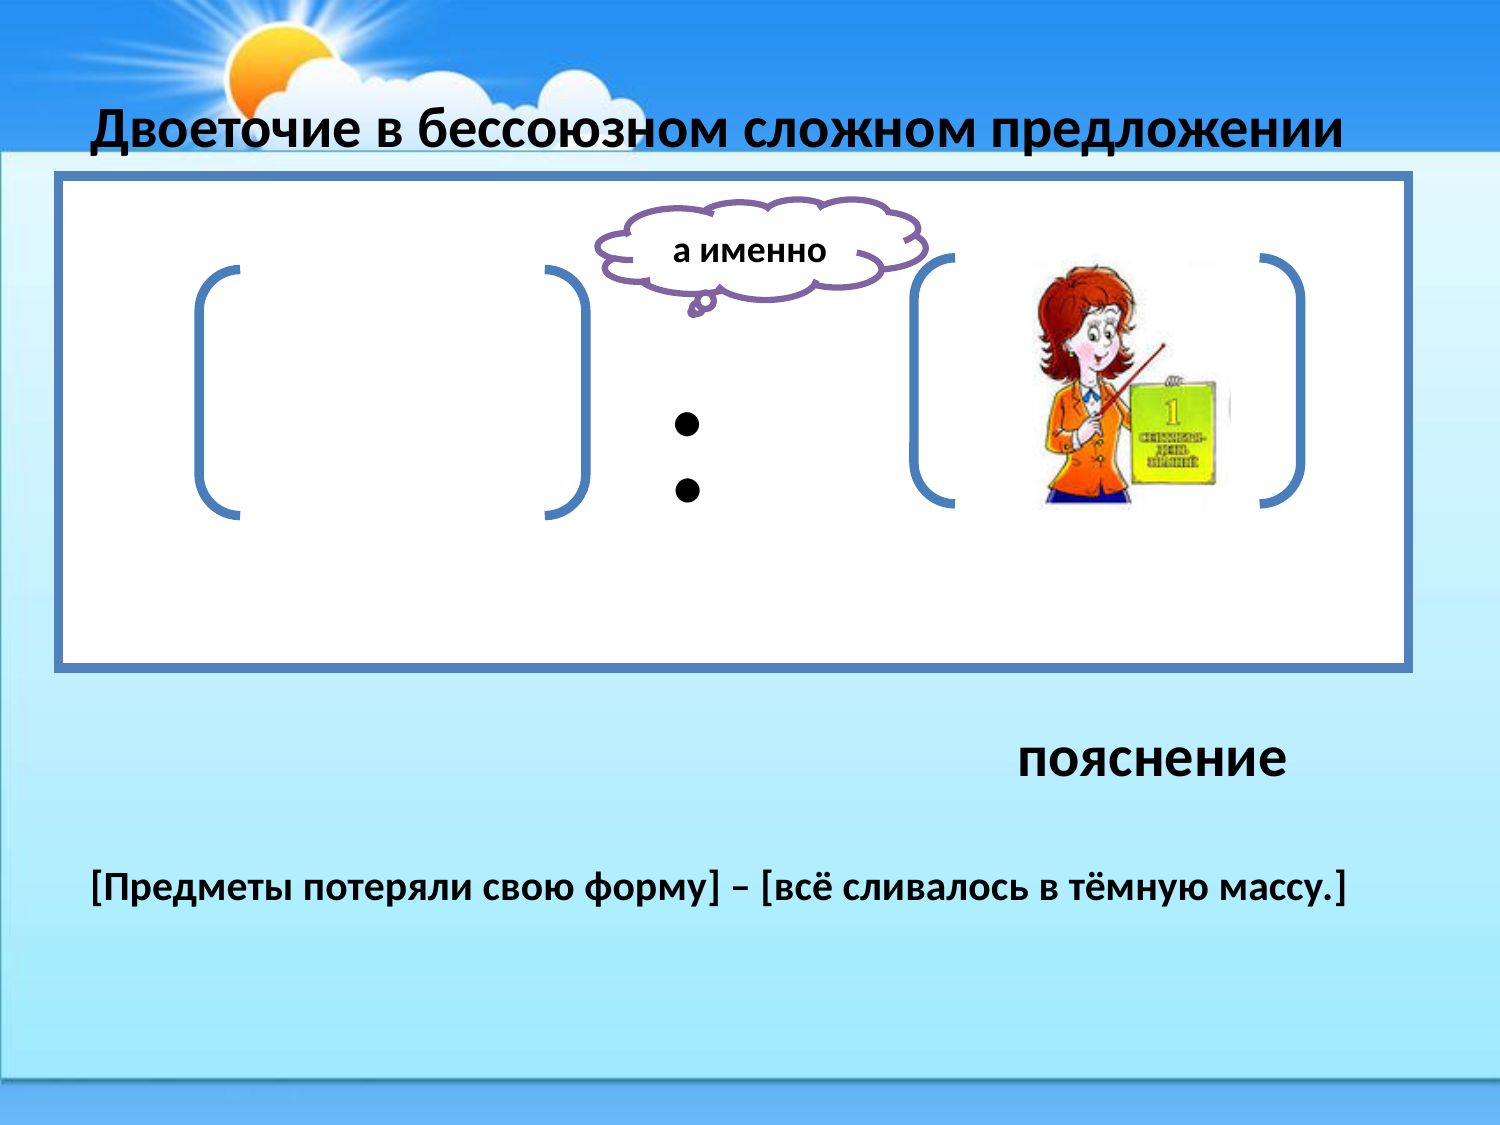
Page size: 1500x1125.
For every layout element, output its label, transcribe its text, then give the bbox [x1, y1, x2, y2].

picture [0, 0, 1500, 1125]
text_box [913, 257, 1014, 505]
text_box а именно [595, 197, 928, 317]
text_box [198, 268, 587, 517]
text_box [1236, 257, 1302, 505]
list : [56, 174, 1411, 670]
title Двоеточие в бессоюзном сложном предложении пояснение [Предметы потеряли свою форму] – [всё сливалось в тёмную массу.] [74, 44, 1426, 233]
